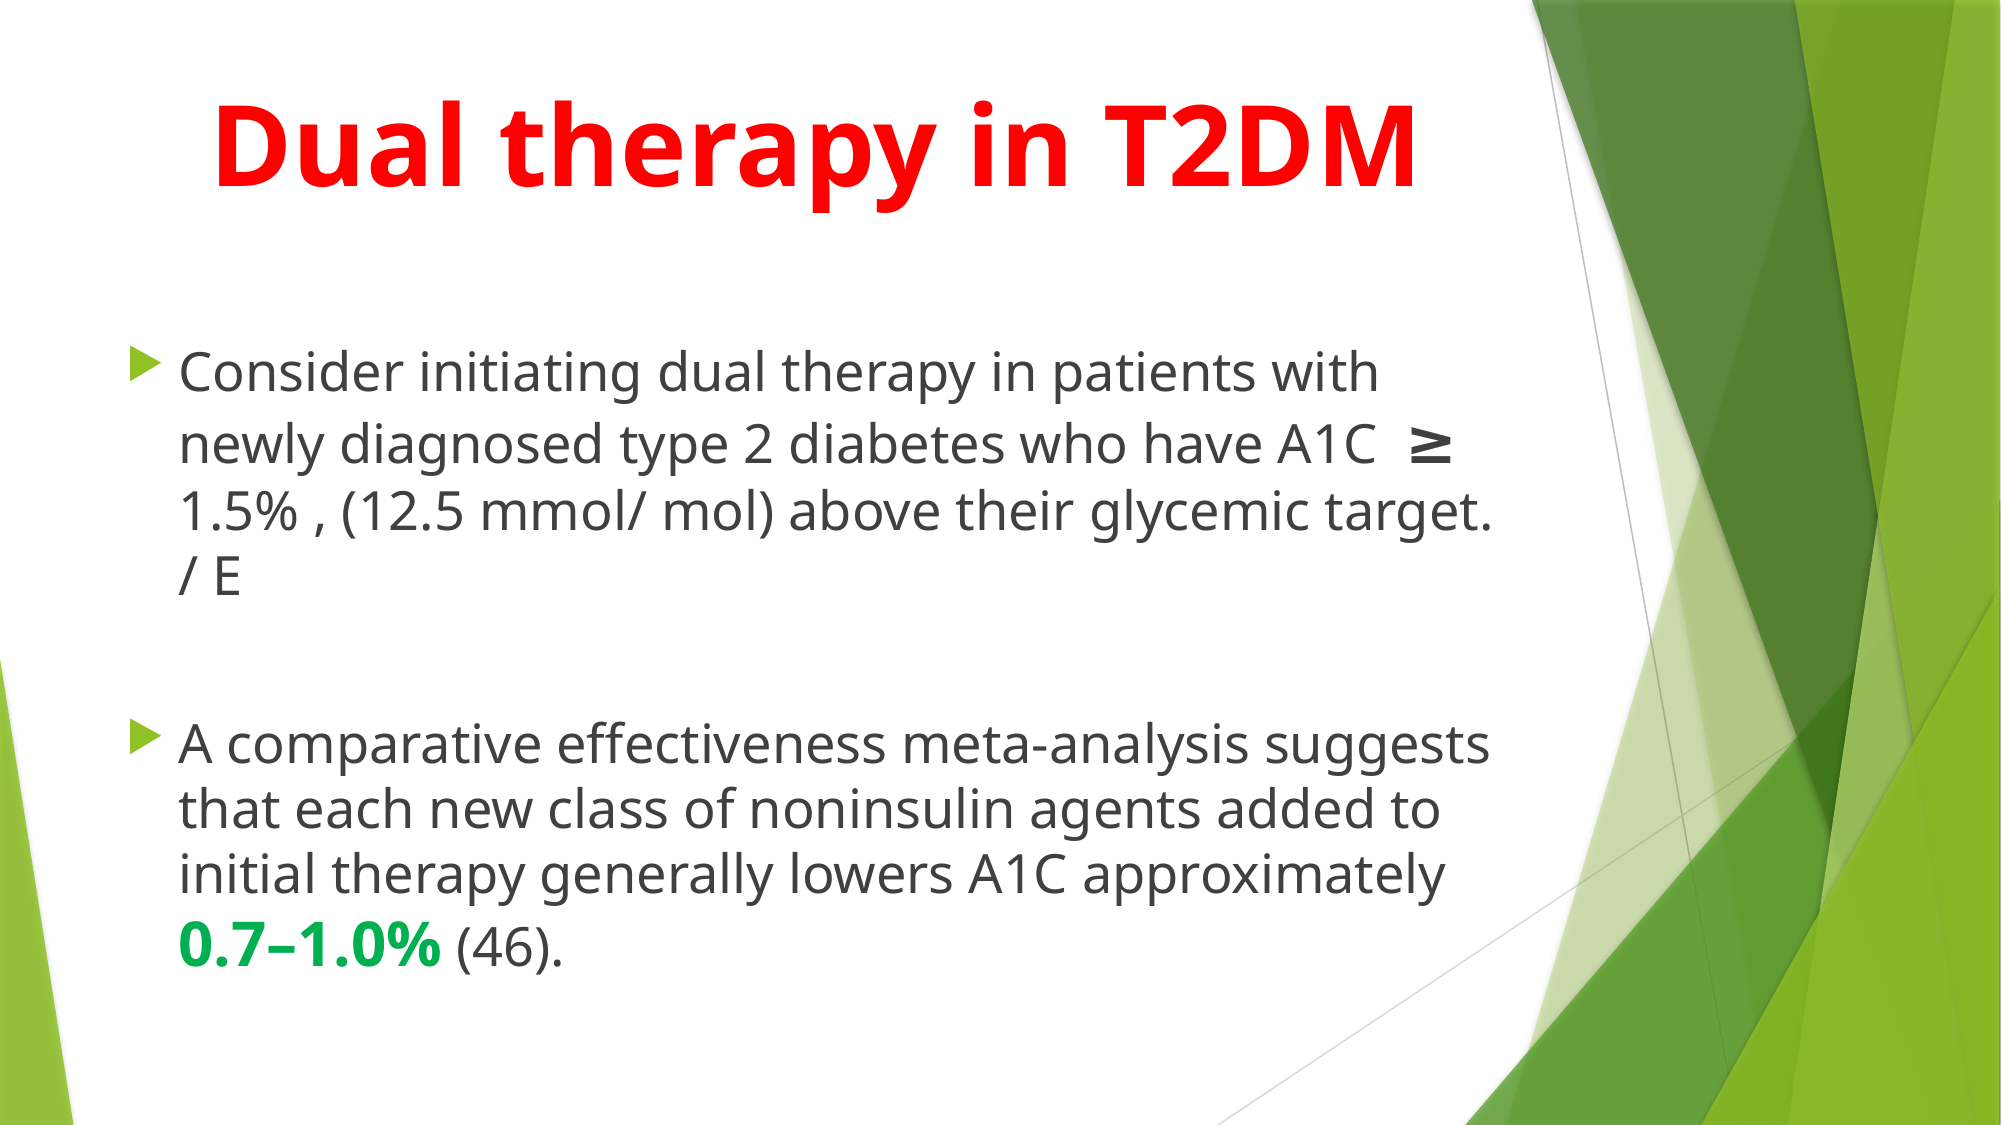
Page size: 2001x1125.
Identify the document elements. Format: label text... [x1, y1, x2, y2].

title Dual therapy in T2DM [111, 66, 1522, 283]
list Consider initiating dual therapy in patients with newly diagnosed type 2 diabetes who have A1C ≥ 1.5% , (12.5 mmol/ mol) above their glycemic target. / E A comparative effectiveness meta-analysis suggests that each new class of noninsulin agents added to initial therapy generally lowers A1C approximately 0.7–1.0% (46). [111, 329, 1522, 992]
